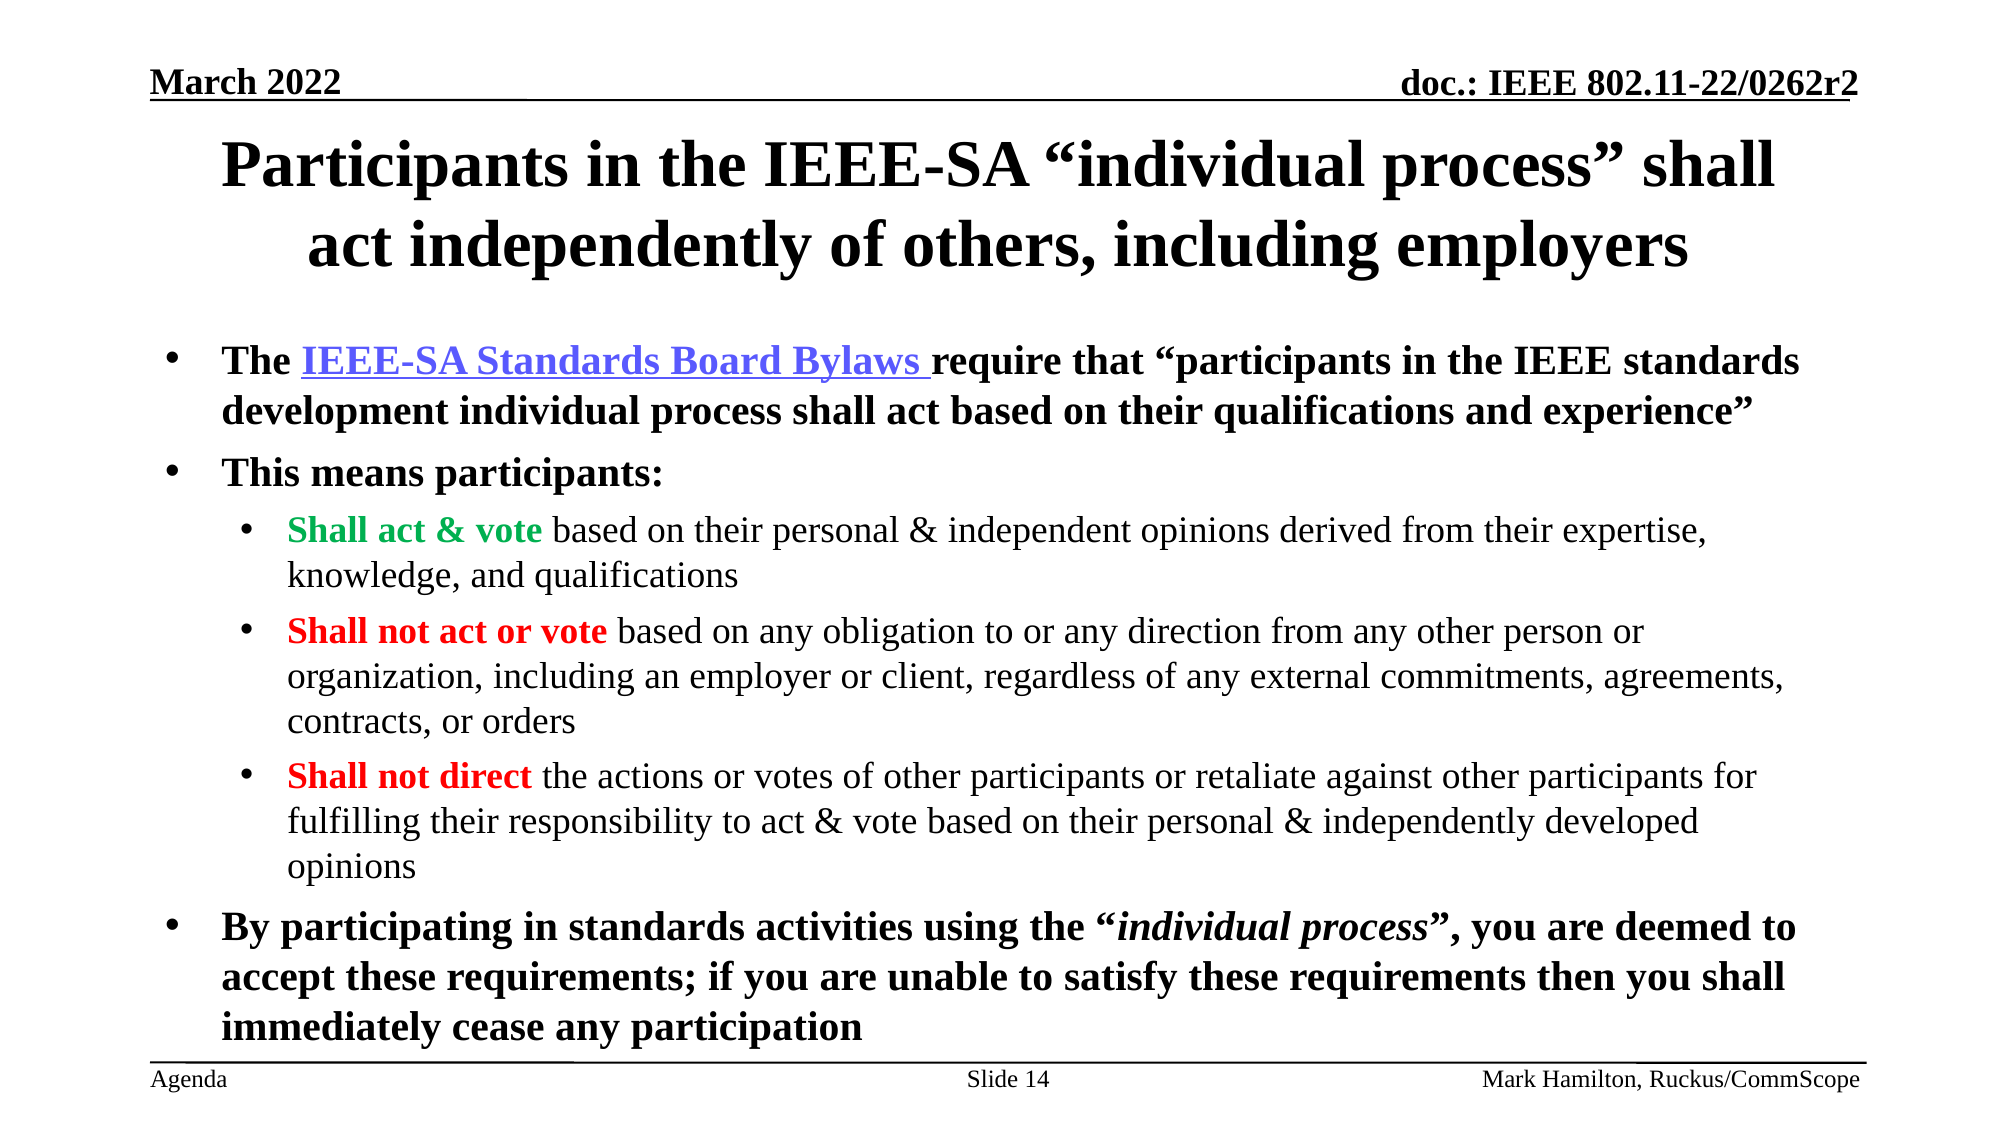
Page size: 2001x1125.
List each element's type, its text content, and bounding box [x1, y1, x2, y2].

slide_number Slide 14 [950, 1061, 1067, 1123]
list The IEEE-SA Standards Board Bylaws require that “participants in the IEEE standards development individual process shall act based on their qualifications and experience” This means participants: Shall act & vote based on their personal & independent opinions derived from their expertise, knowledge, and qualifications Shall not act or vote based on any obligation to or any direction from any other person or organization, including an employer or client, regardless of any external commitments, agreements, contracts, or orders Shall not direct the actions or votes of other participants or retaliate against other participants for fulfilling their responsibility to act & vote based on their personal & independently developed opinions By participating in standards activities using the “individual process”, you are deemed to accept these requirements; if you are unable to satisfy these requirements then you shall immediately cease any participation [149, 324, 1850, 1000]
title Participants in the IEEE-SA “individual process” shall act independently of others, including employers [149, 112, 1850, 288]
